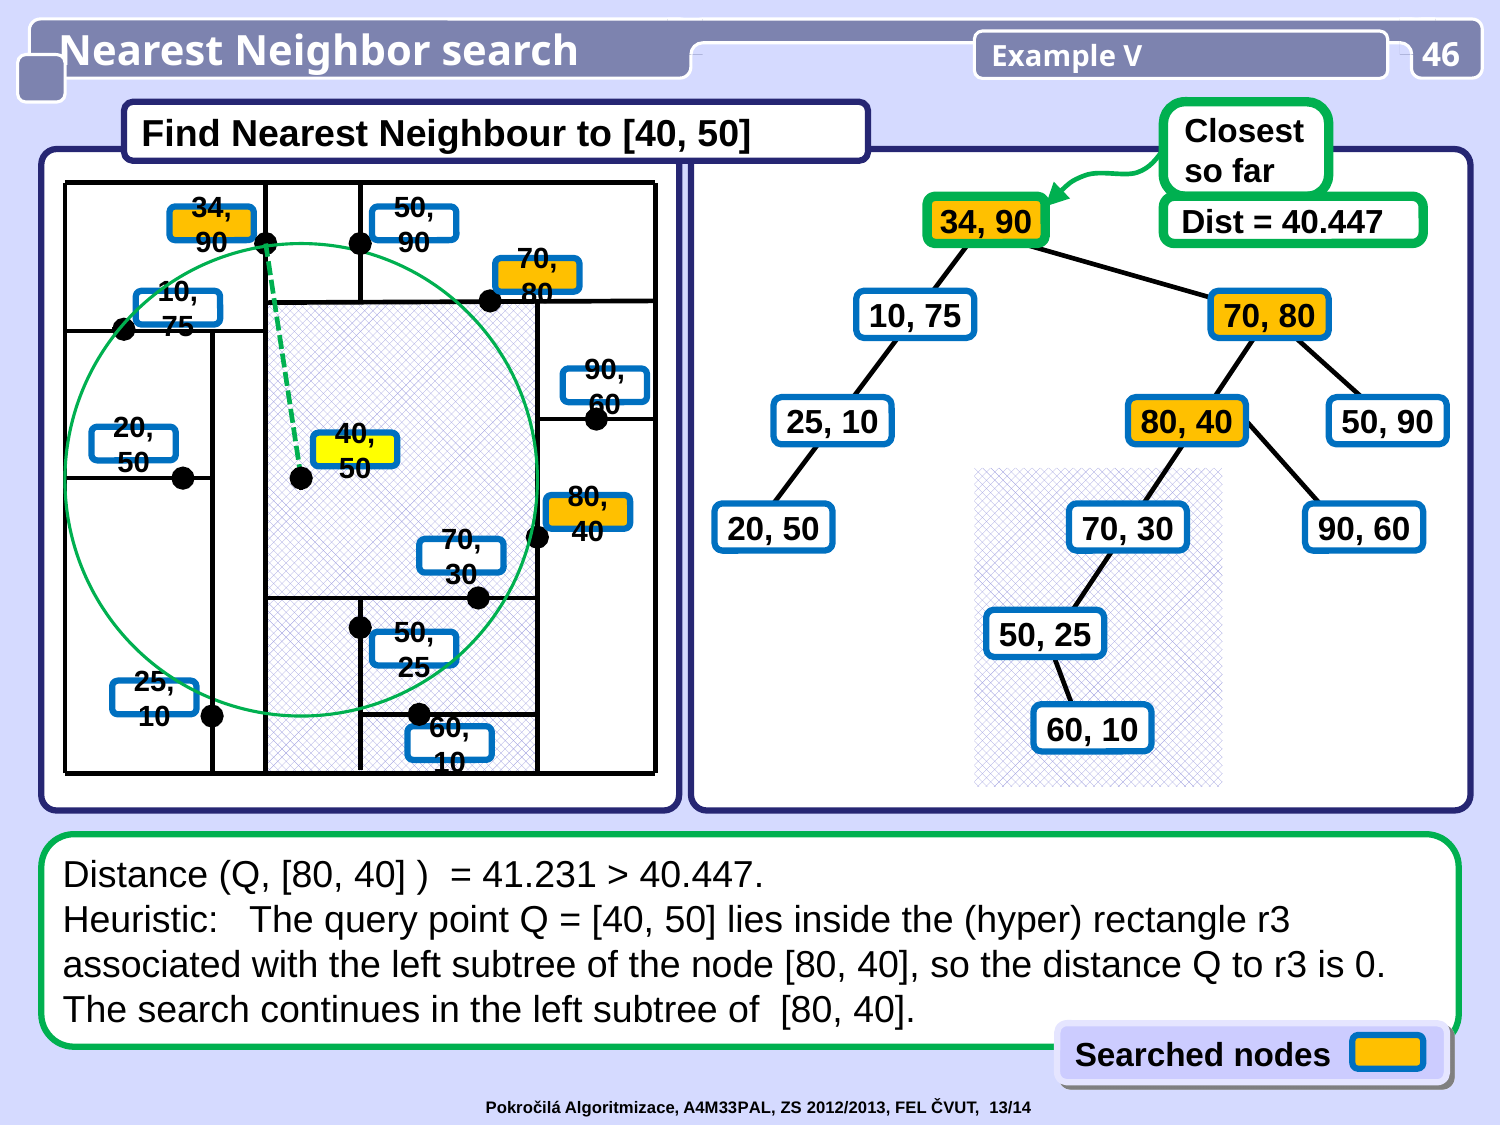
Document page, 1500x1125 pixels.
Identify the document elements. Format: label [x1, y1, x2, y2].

text_box [470, 1089, 1047, 1125]
text_box [0, 0, 1483, 1083]
